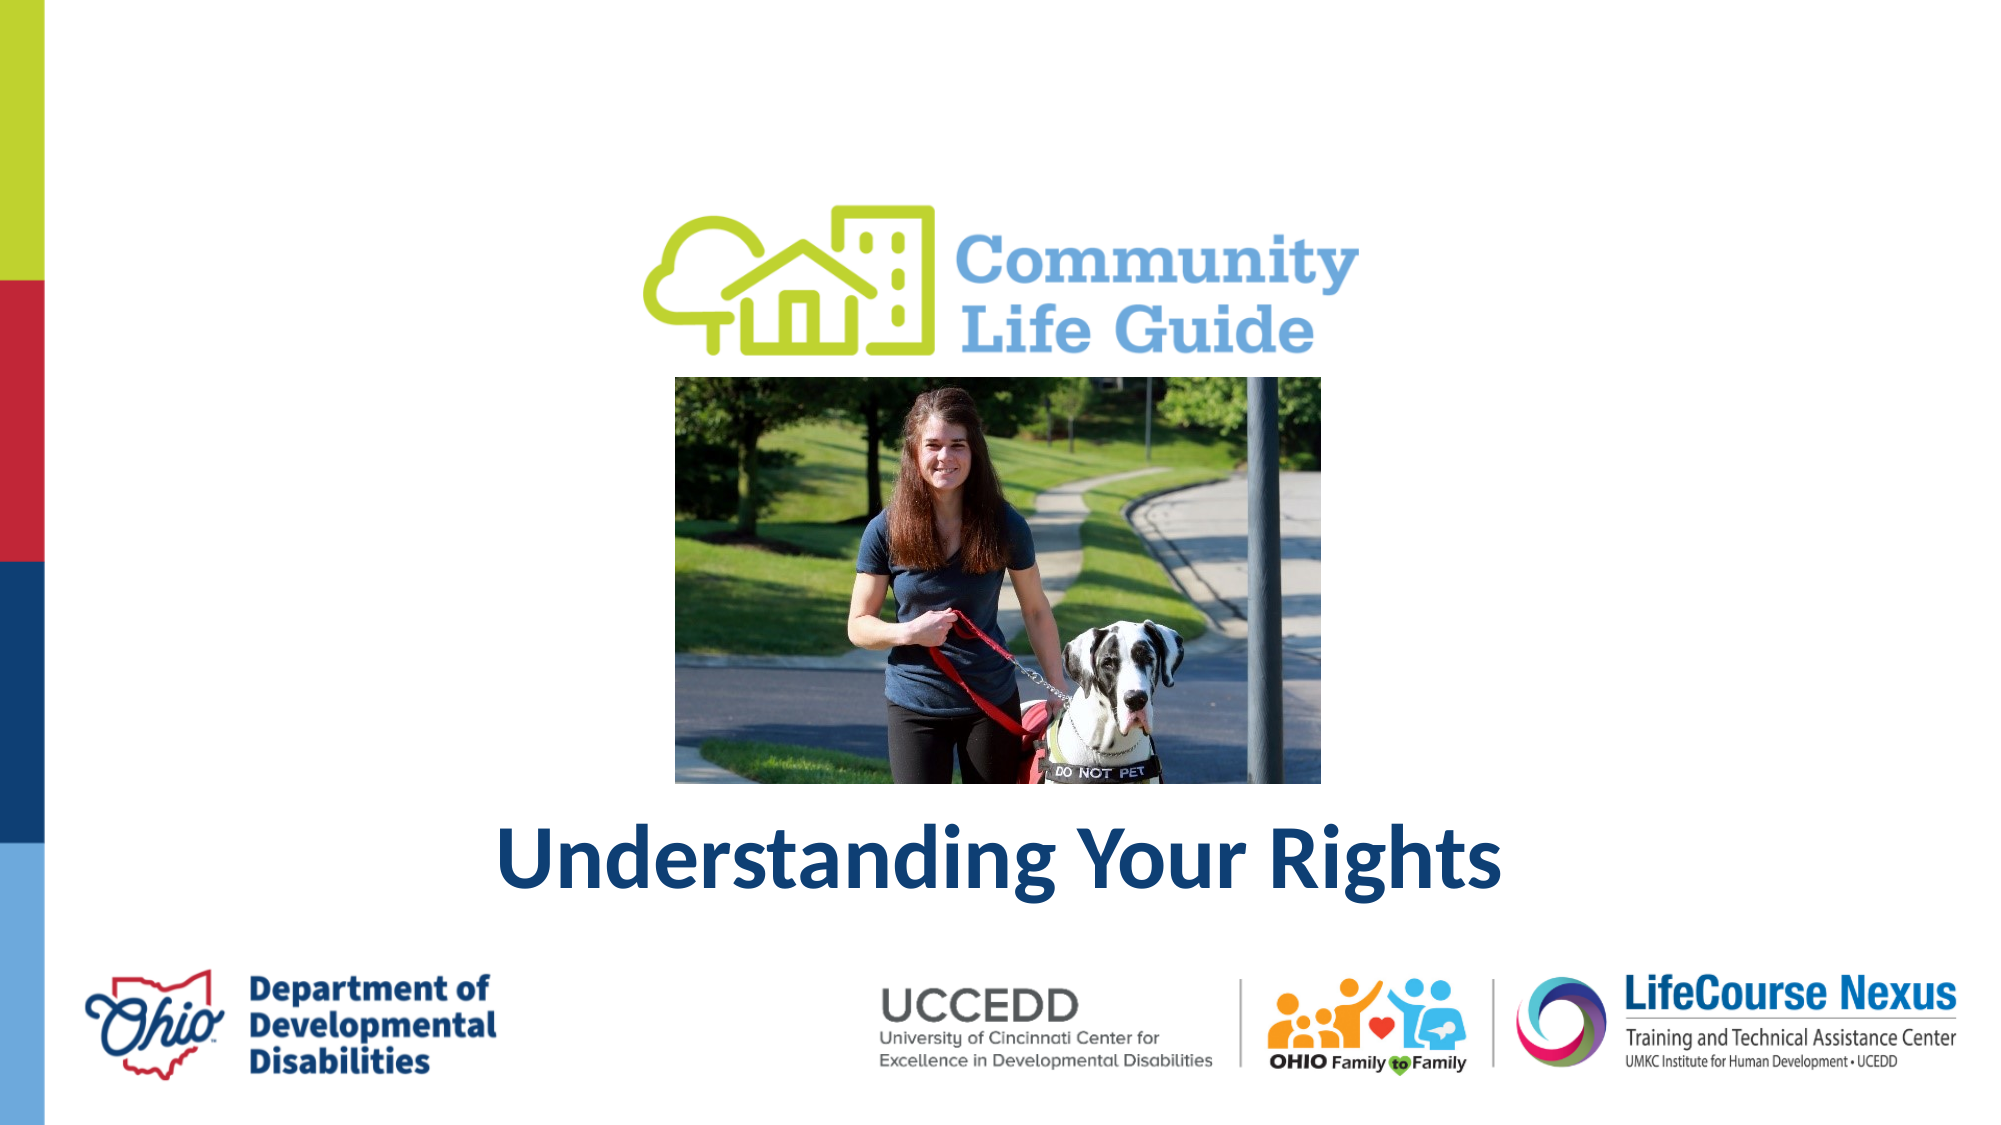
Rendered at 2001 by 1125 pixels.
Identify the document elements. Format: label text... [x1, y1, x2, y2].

picture [0, 0, 2001, 1125]
title Understanding Your Rights [249, 651, 1750, 916]
